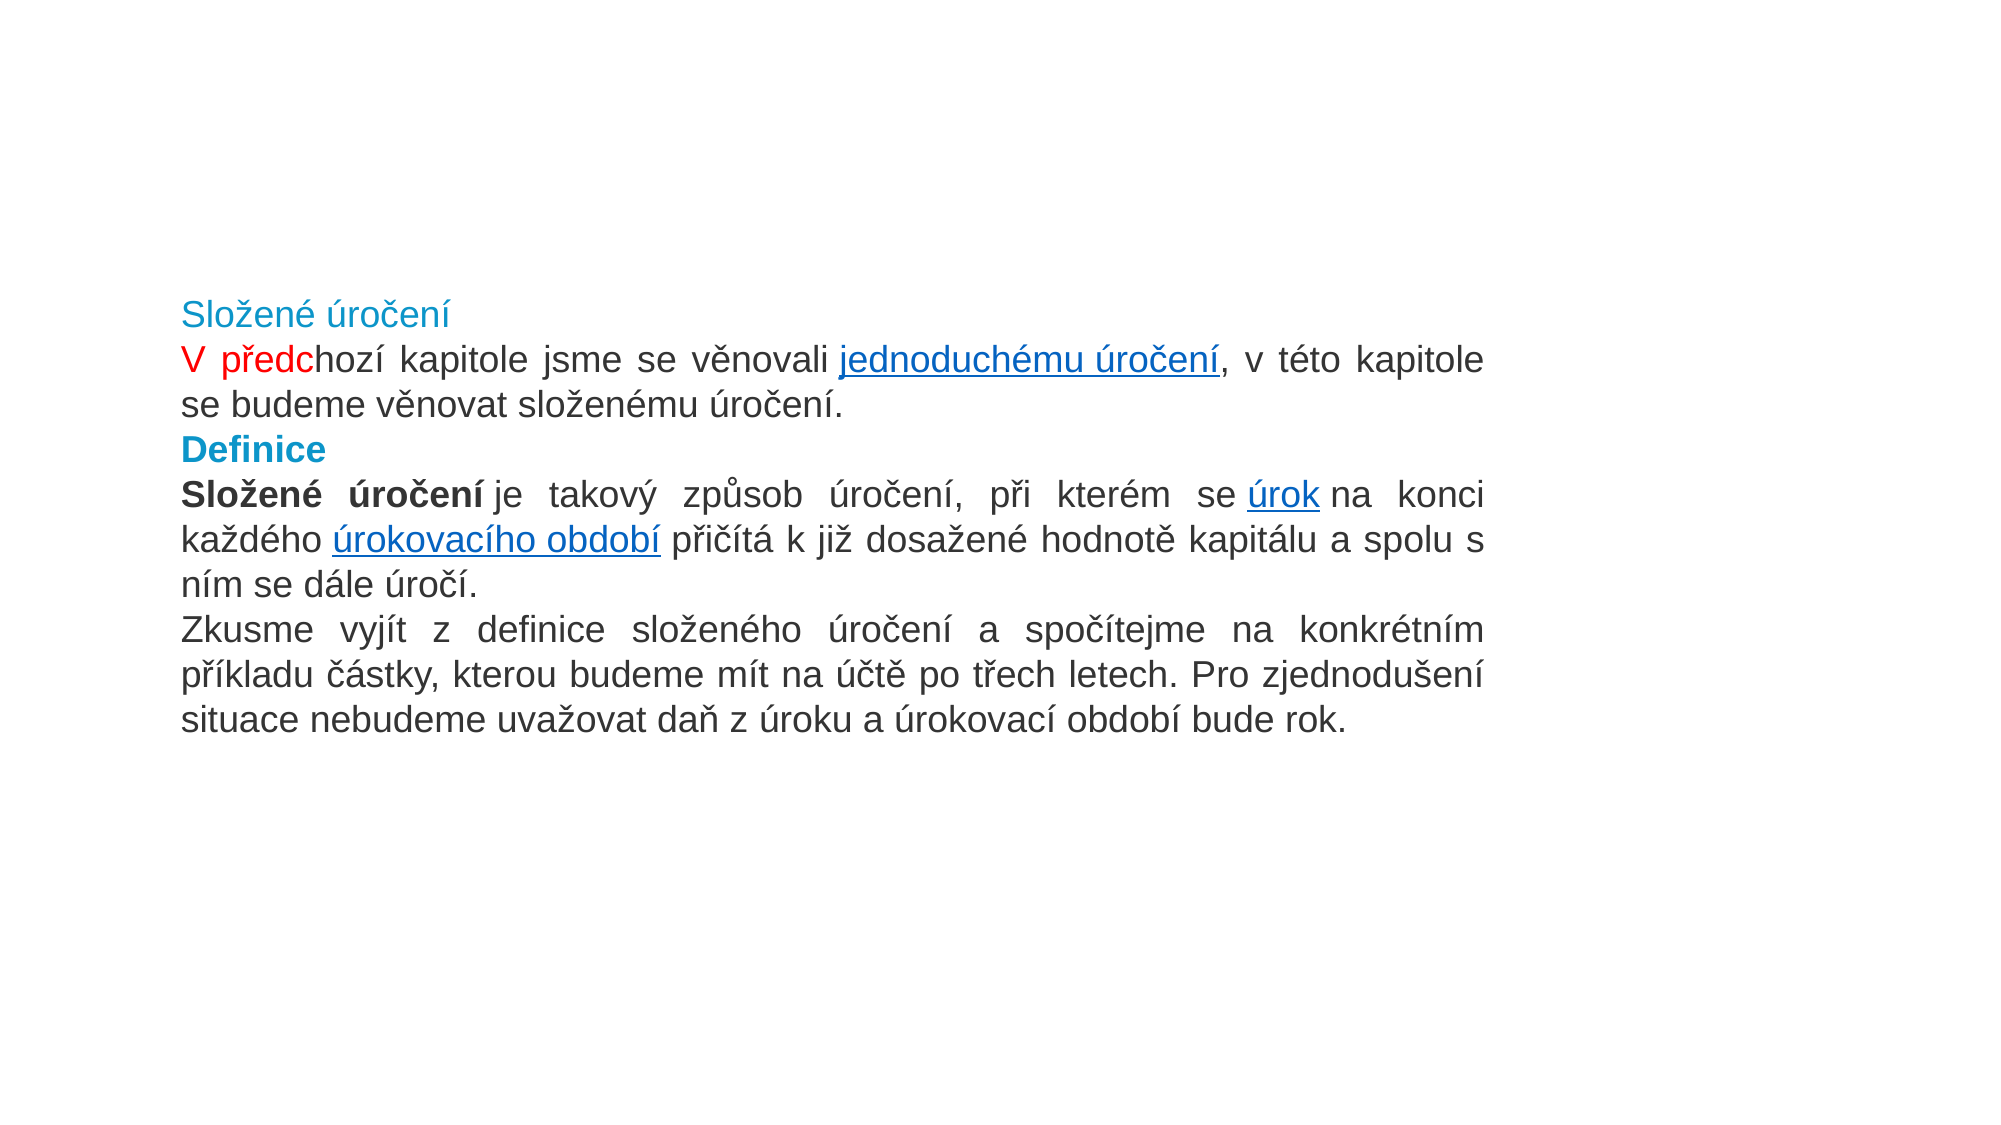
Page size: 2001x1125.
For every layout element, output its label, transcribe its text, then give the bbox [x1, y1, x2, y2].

text_box Složené úročení V předchozí kapitole jsme se věnovali jednoduchému úročení, v této kapitole se budeme věnovat složenému úročení. Definice Složené úročení je takový způsob úročení, při kterém se úrok na konci každého úrokovacího období přičítá k již dosažené hodnotě kapitálu a spolu s ním se dále úročí. Zkusme vyjít z definice složeného úročení a spočítejme na konkrétním příkladu částky, kterou budeme mít na účtě po třech letech. Pro zjednodušení situace nebudeme uvažovat daň z úroku a úrokovací období bude rok. [166, 282, 1500, 748]
